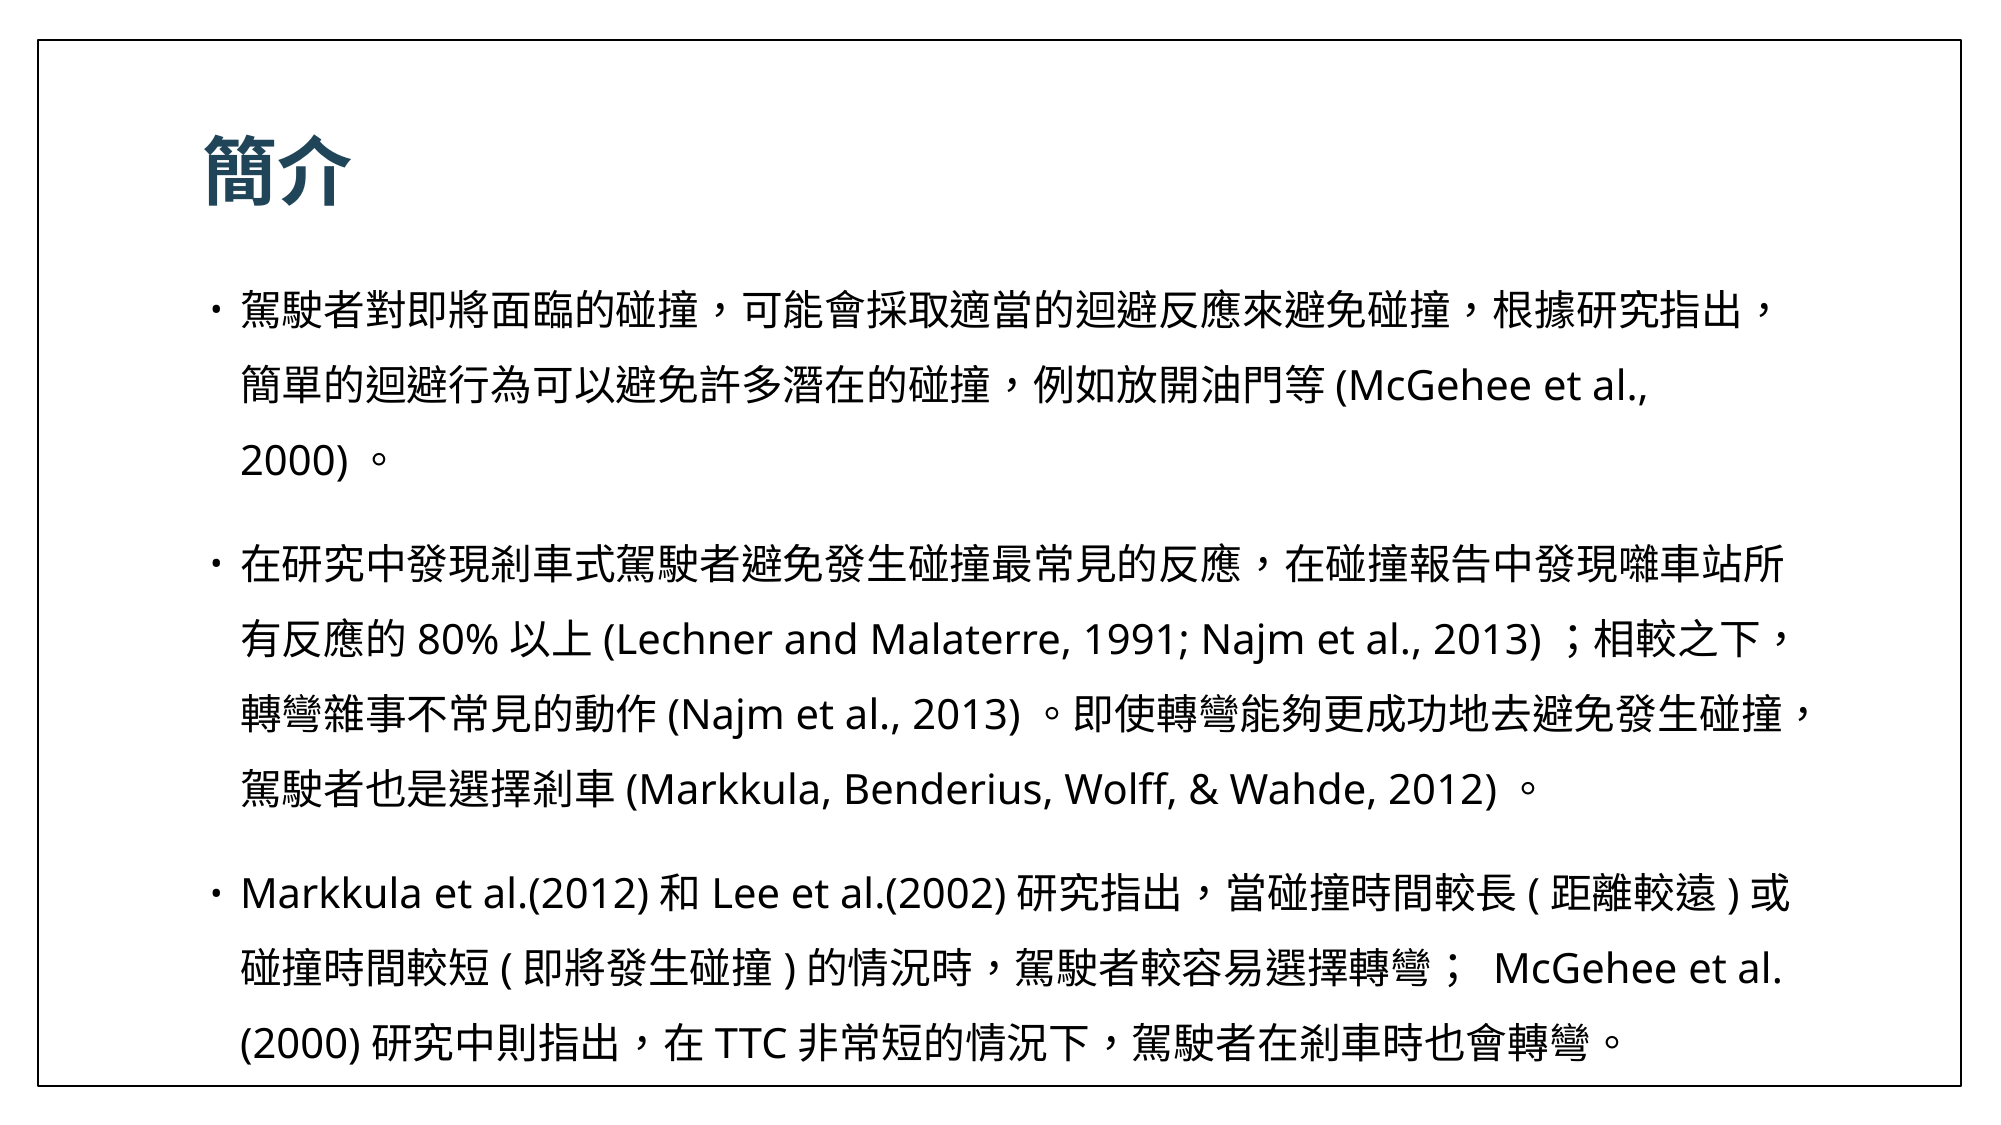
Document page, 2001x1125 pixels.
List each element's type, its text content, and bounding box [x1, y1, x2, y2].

list 駕駛者對即將面臨的碰撞，可能會採取適當的迴避反應來避免碰撞，根據研究指出，簡單的迴避行為可以避免許多潛在的碰撞，例如放開油門等(McGehee et al., 2000)。 在研究中發現剎車式駕駛者避免發生碰撞最常見的反應，在碰撞報告中發現囃車站所有反應的80%以上(Lechner and Malaterre, 1991; Najm et al., 2013)；相較之下，轉彎雜事不常見的動作(Najm et al., 2013)。即使轉彎能夠更成功地去避免發生碰撞，駕駛者也是選擇剎車(Markkula, Benderius, Wolff, & Wahde, 2012)。 Markkula et al.(2012)和Lee et al.(2002)研究指出，當碰撞時間較長(距離較遠)或碰撞時間較短(即將發生碰撞)的情況時，駕駛者較容易選擇轉彎； McGehee et al.(2000)研究中則指出，在TTC非常短的情況下，駕駛者在剎車時也會轉彎。 [187, 251, 1808, 1000]
title 簡介 [187, 99, 1808, 251]
